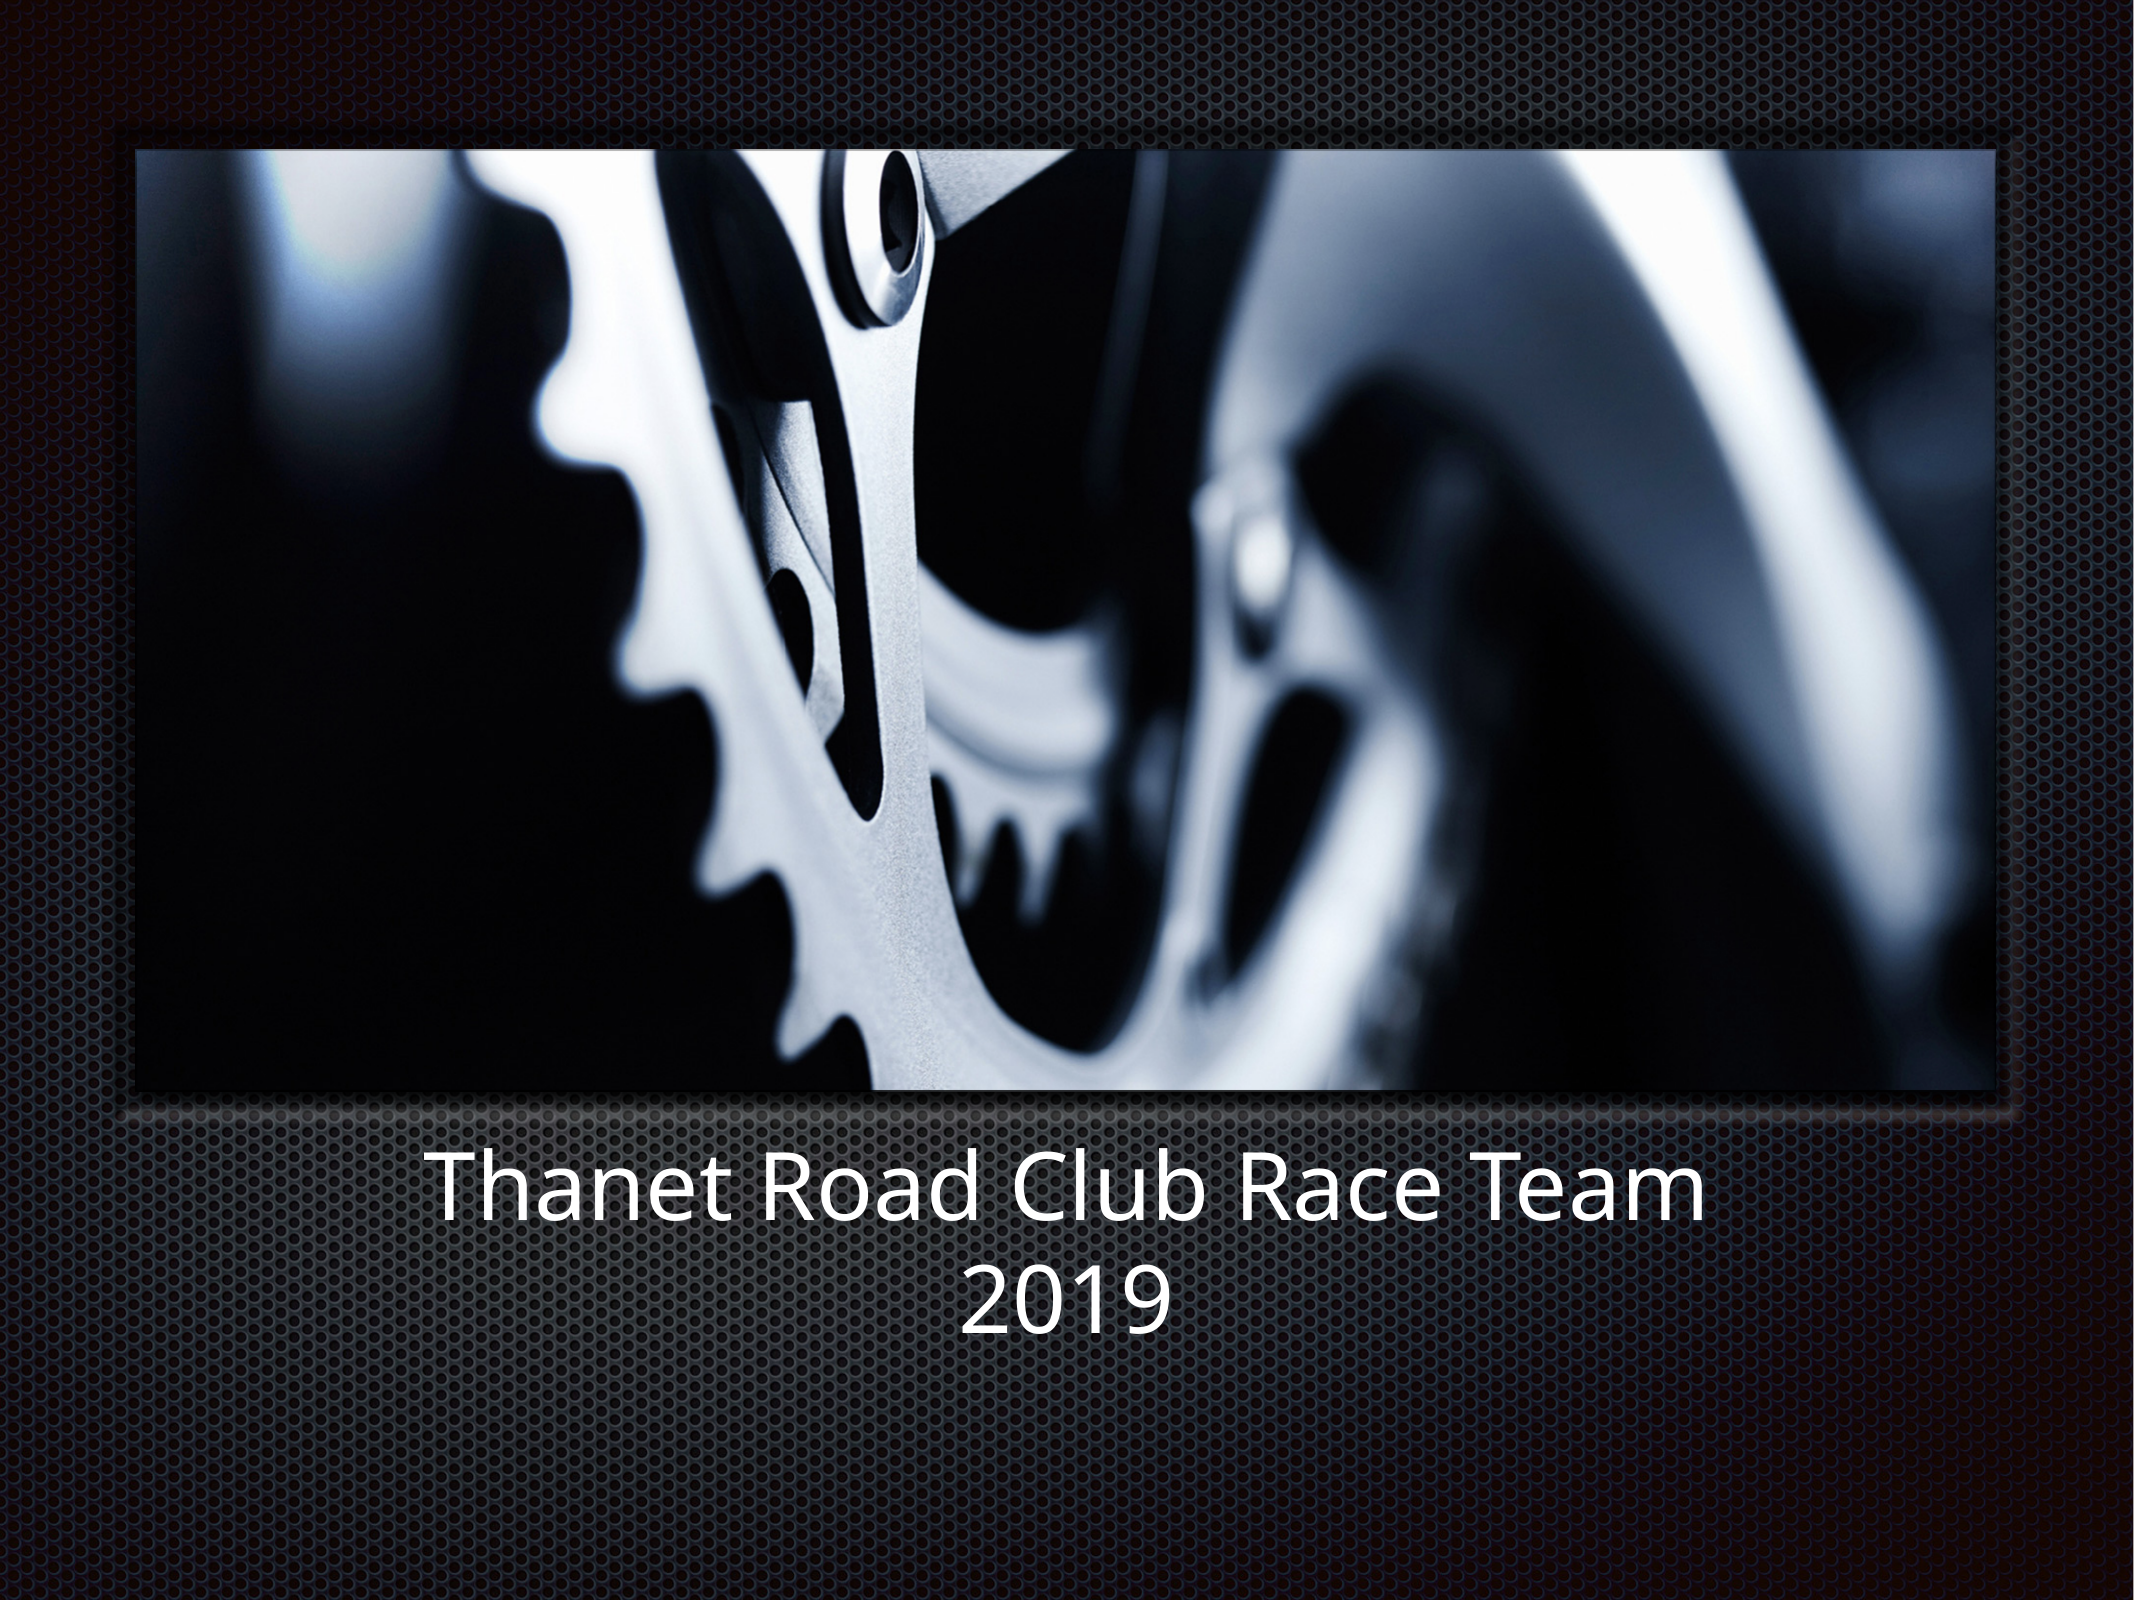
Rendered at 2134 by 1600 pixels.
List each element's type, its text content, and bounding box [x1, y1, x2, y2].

title Thanet Road Club Race Team 2019 [128, 1128, 2005, 1362]
picture [0, 0, 2134, 1600]
